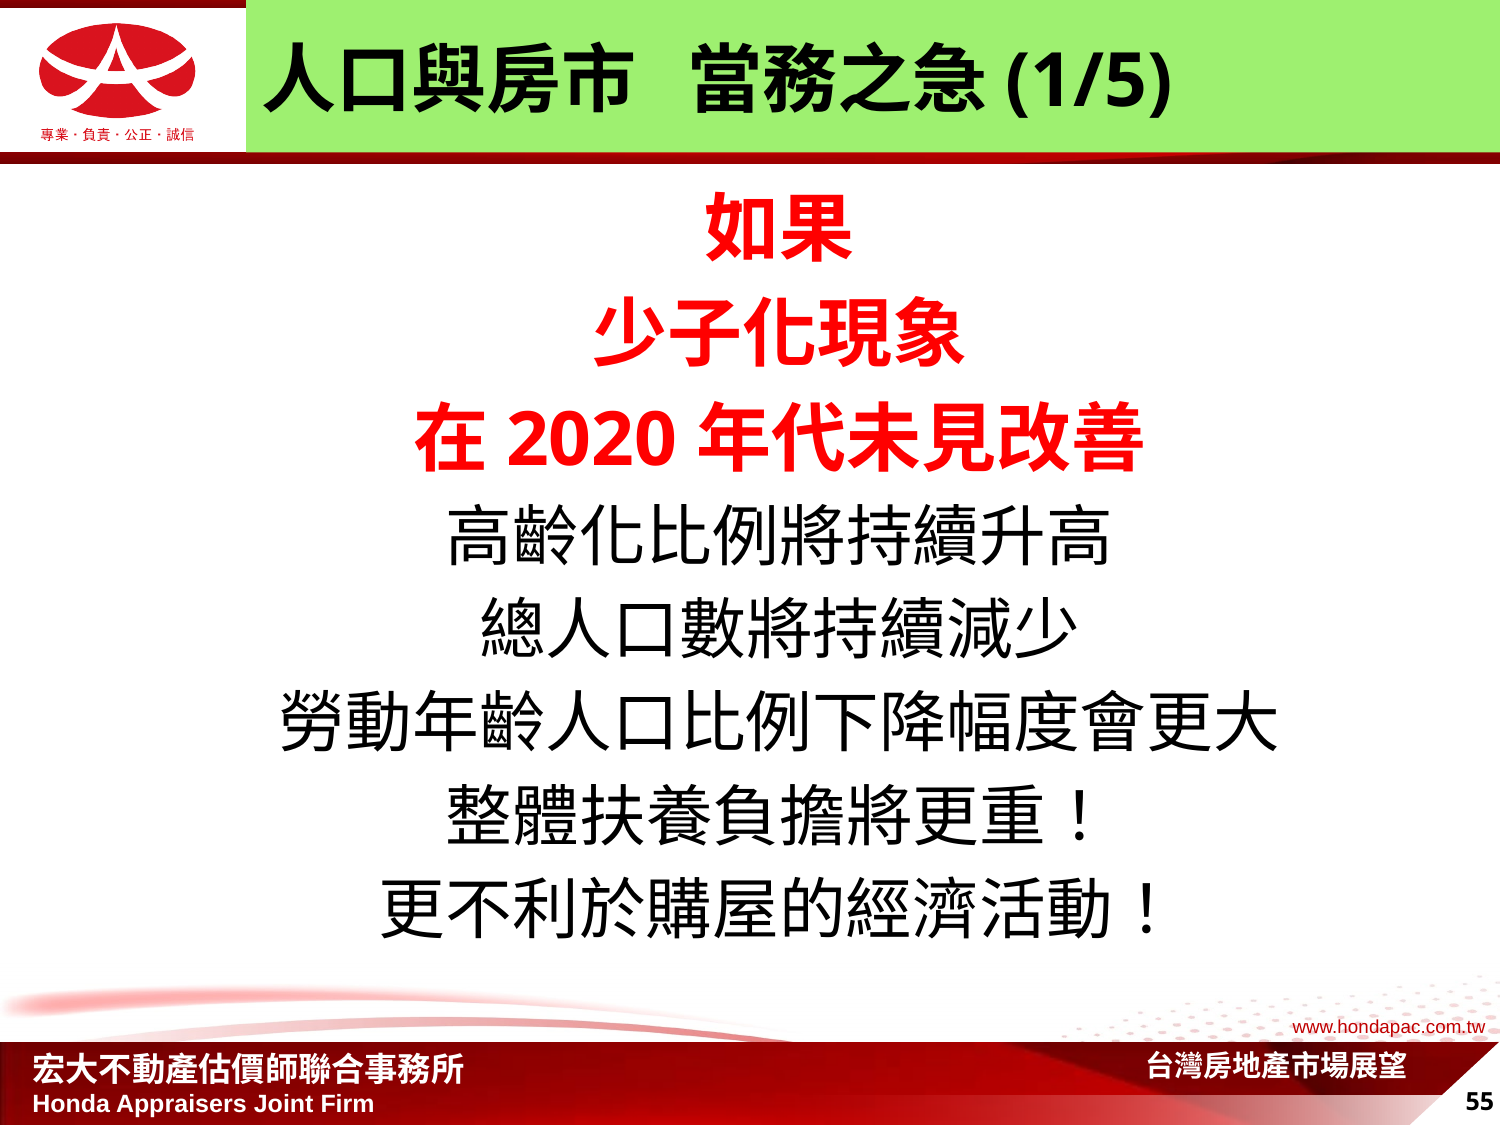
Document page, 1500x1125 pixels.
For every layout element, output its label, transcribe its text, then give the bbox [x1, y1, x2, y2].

list 如果 少子化現象 在2020年代未見改善 高齡化比例將持續升高 總人口數將持續減少 勞動年齡人口比例下降幅度會更大 整體扶養負擔將更重！ 更不利於購屋的經濟活動！ [64, 172, 1495, 1006]
picture [0, 0, 1500, 164]
slide_number 55 [1417, 1042, 1500, 1125]
footer 台灣房地產市場展望 [609, 1042, 1424, 1093]
picture [0, 960, 1500, 1125]
title 人口與房市 當務之急(1/5) [245, 0, 1500, 153]
